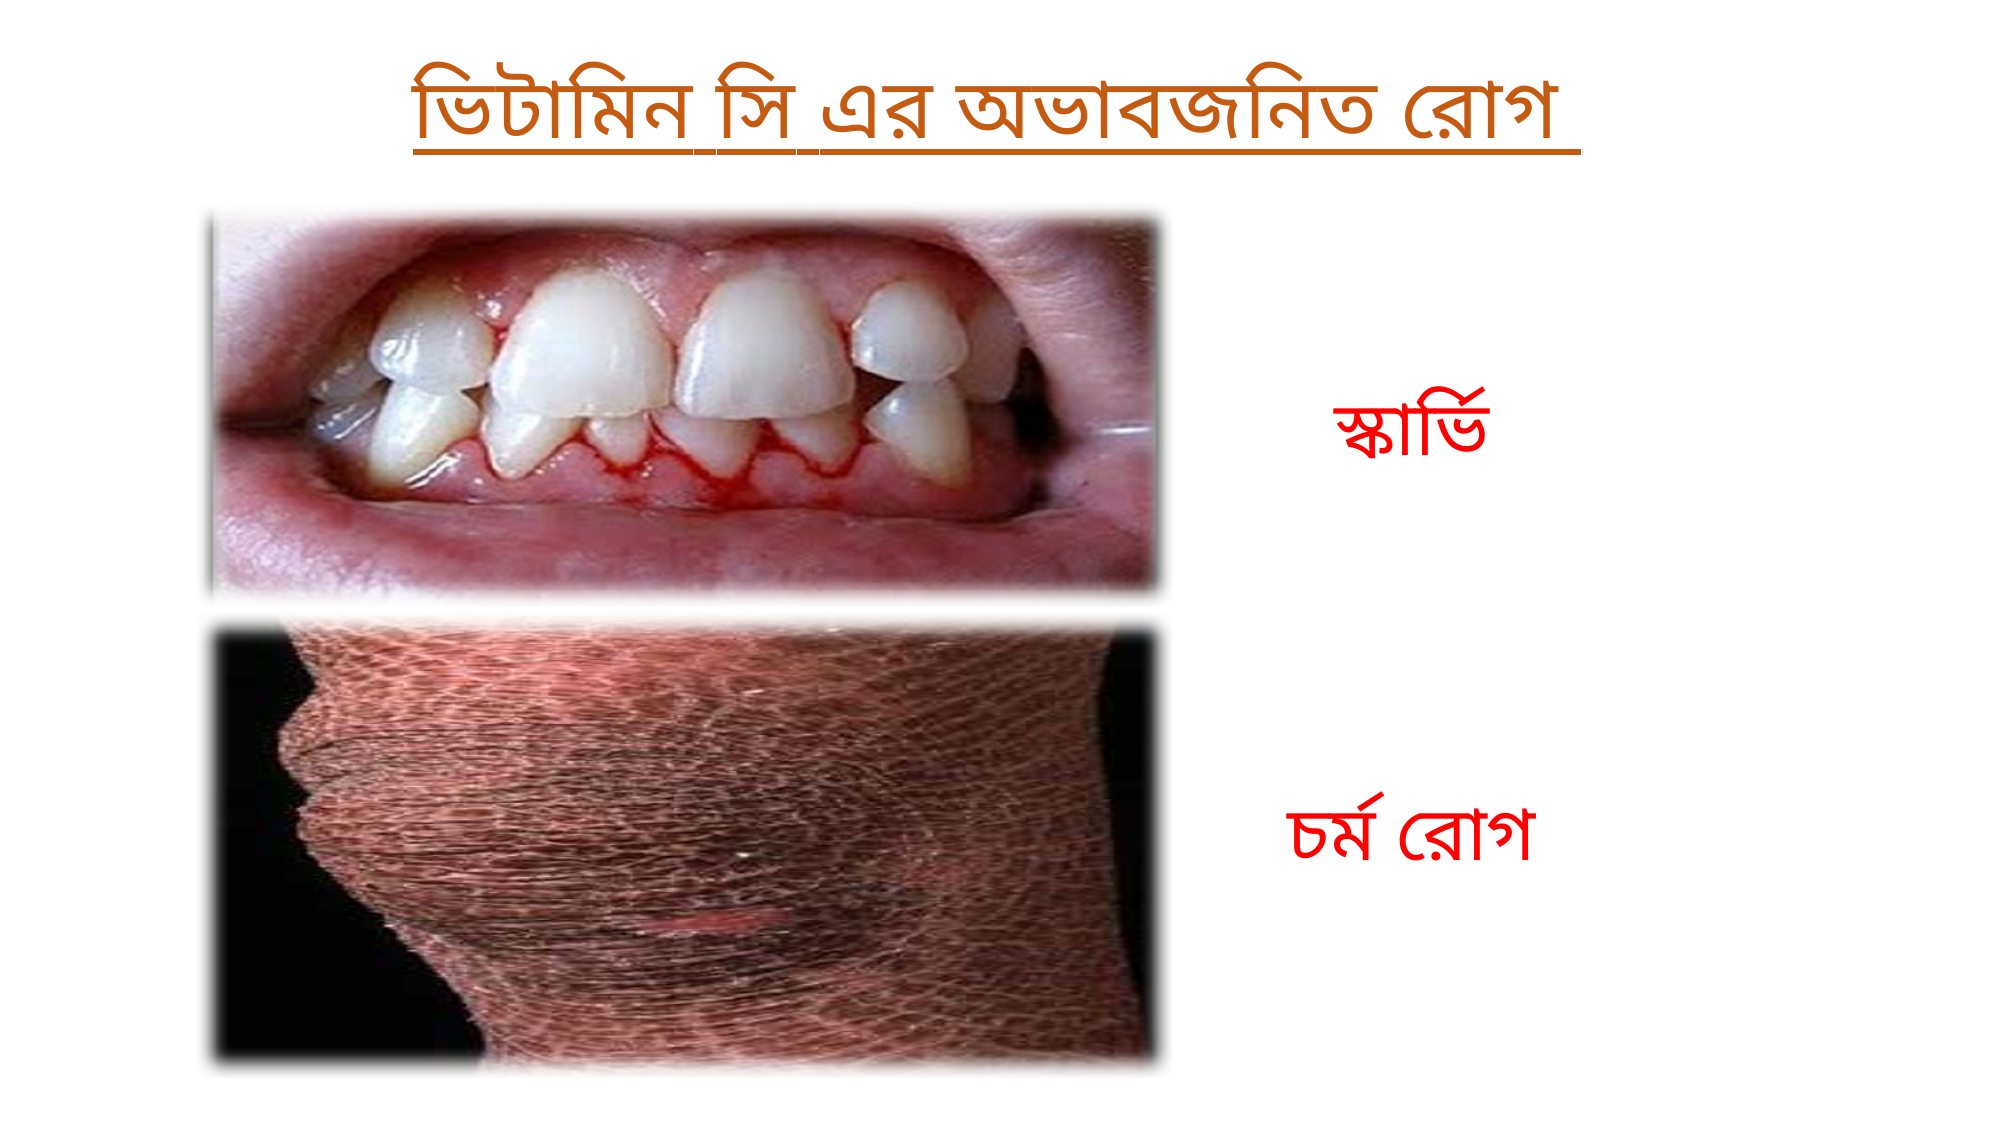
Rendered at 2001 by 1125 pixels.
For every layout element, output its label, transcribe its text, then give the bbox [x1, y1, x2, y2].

text_box চর্ম রোগ [1173, 777, 1770, 883]
text_box ভিটামিন সি এর অভাবজনিত রোগ [71, 47, 1923, 163]
picture [196, 612, 1173, 1078]
picture [196, 202, 1173, 607]
text_box স্কার্ভি [1173, 373, 1770, 479]
